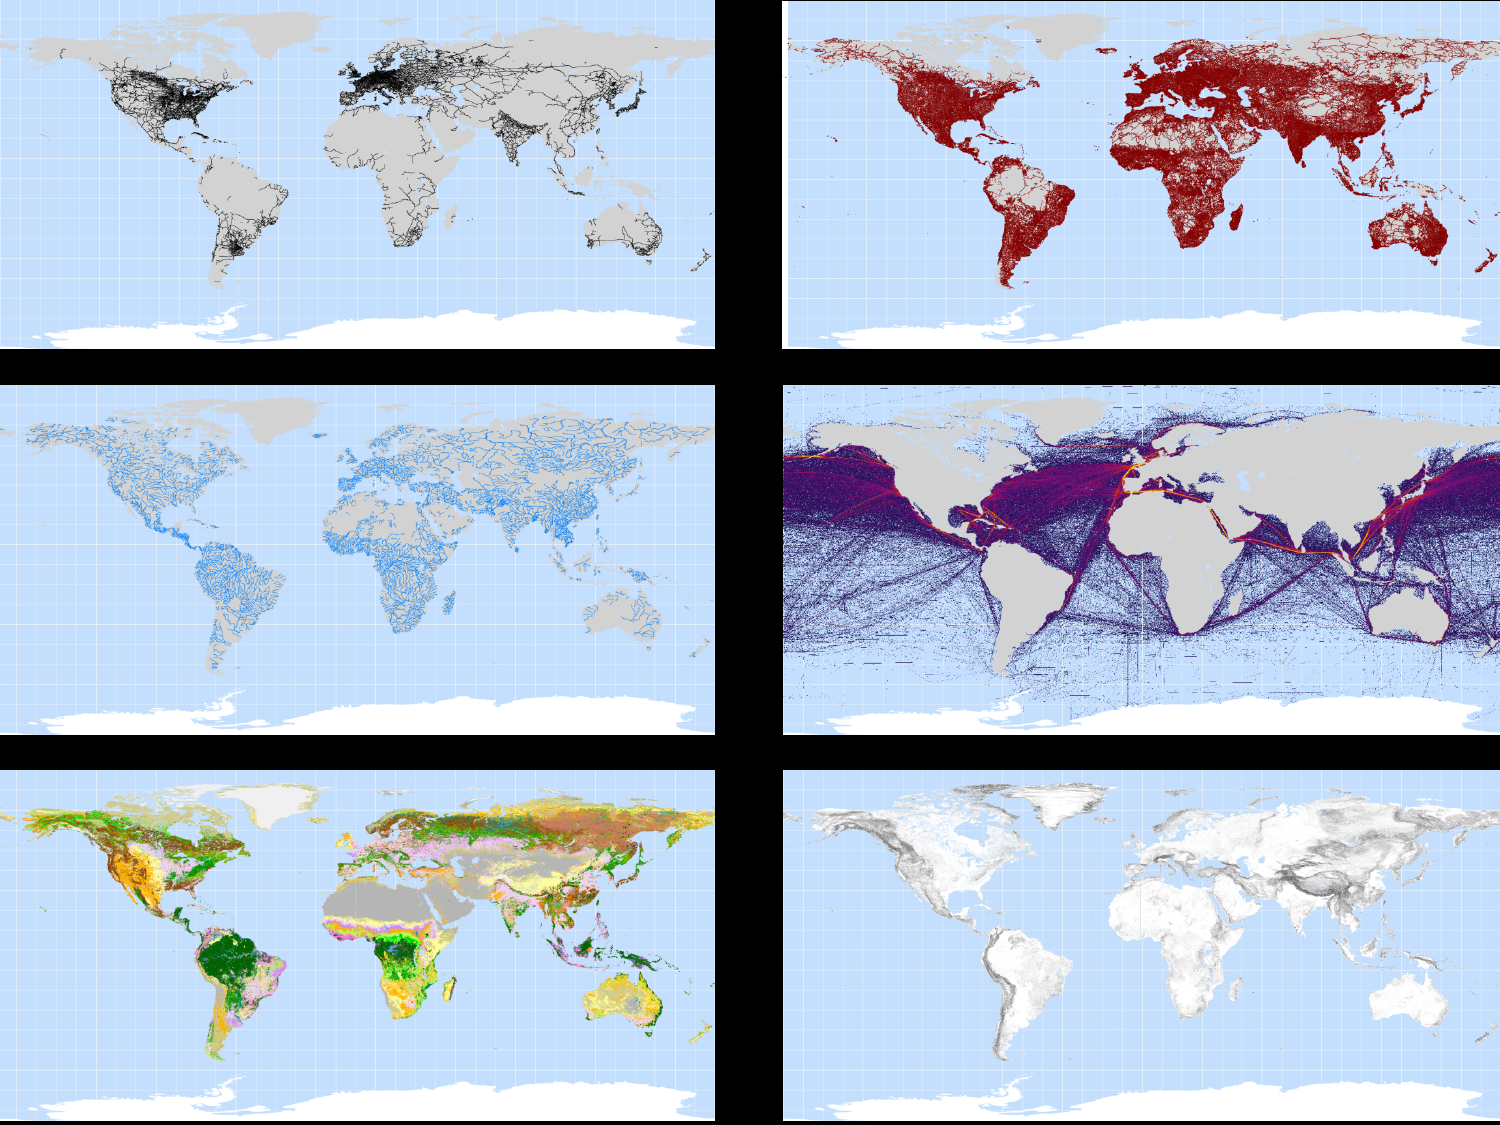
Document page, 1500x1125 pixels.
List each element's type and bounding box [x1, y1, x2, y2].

picture [0, 385, 715, 736]
picture [782, 384, 1500, 735]
picture [782, 770, 1500, 1121]
picture [782, 0, 1500, 349]
picture [0, 0, 715, 349]
picture [0, 770, 715, 1121]
